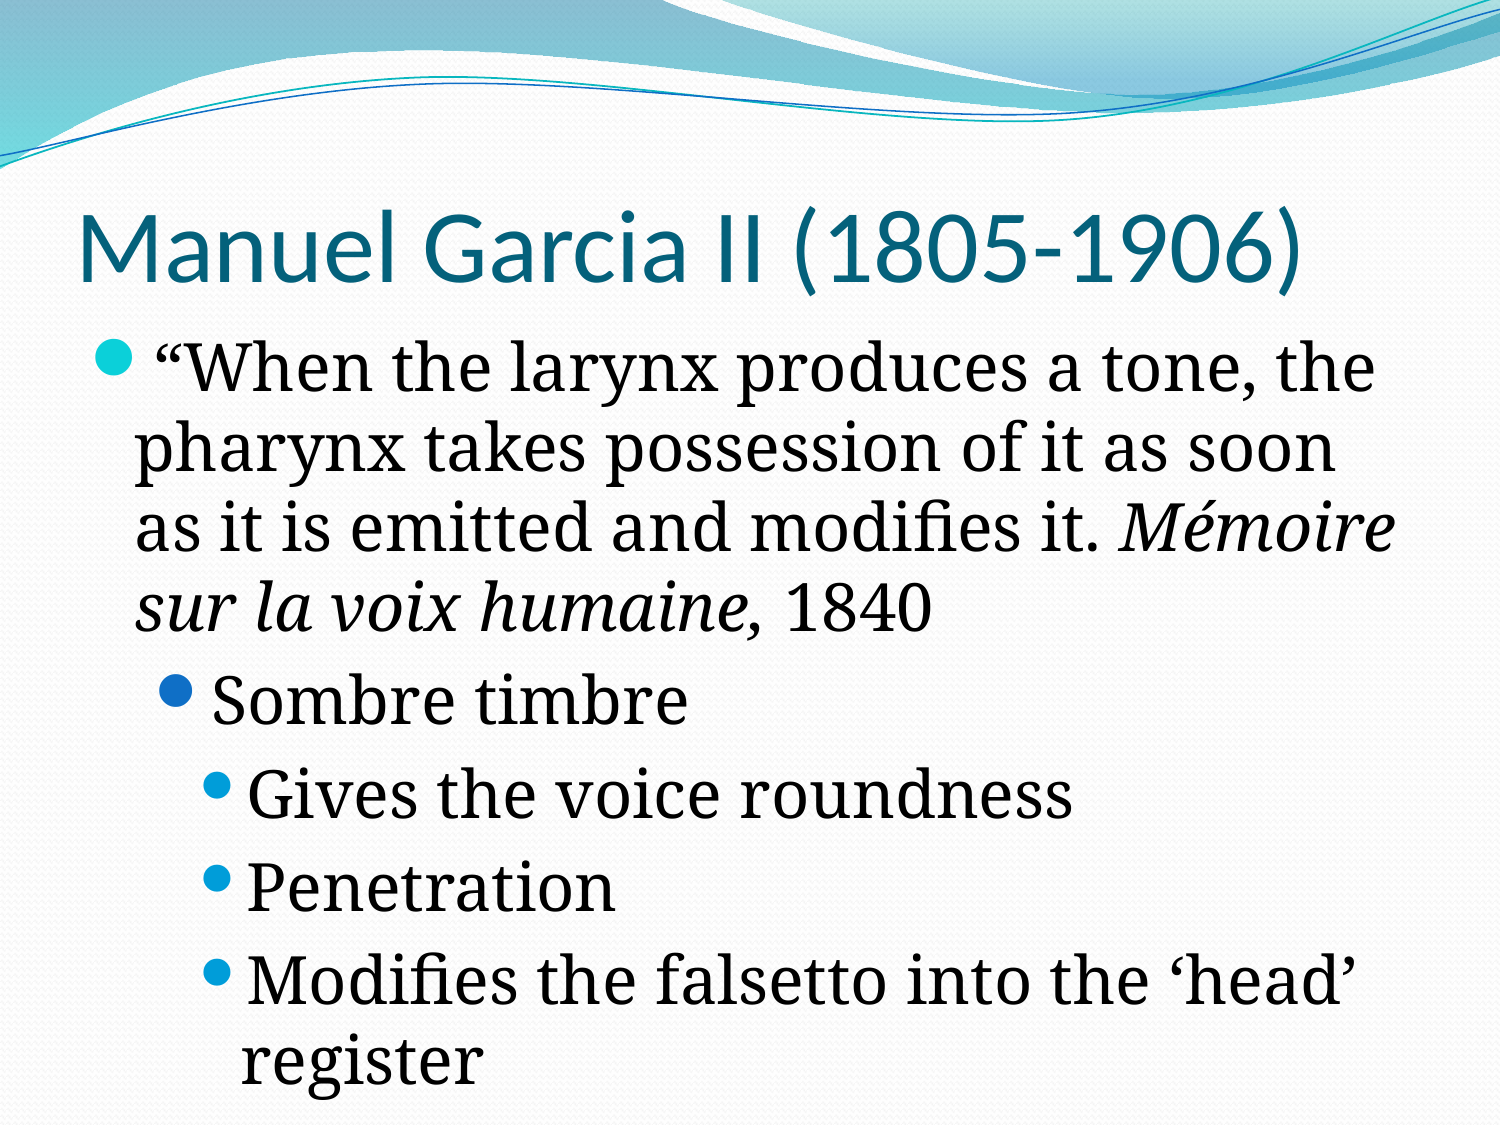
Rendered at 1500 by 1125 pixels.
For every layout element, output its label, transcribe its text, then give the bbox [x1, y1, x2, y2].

list “When the larynx produces a tone, the pharynx takes possession of it as soon as it is emitted and modifies it. Mémoire sur la voix humaine, 1840 Sombre timbre Gives the voice roundness Penetration Modifies the falsetto into the ‘head’ register [74, 317, 1426, 1038]
title Manuel Garcia II (1805-1906) [74, 115, 1426, 304]
